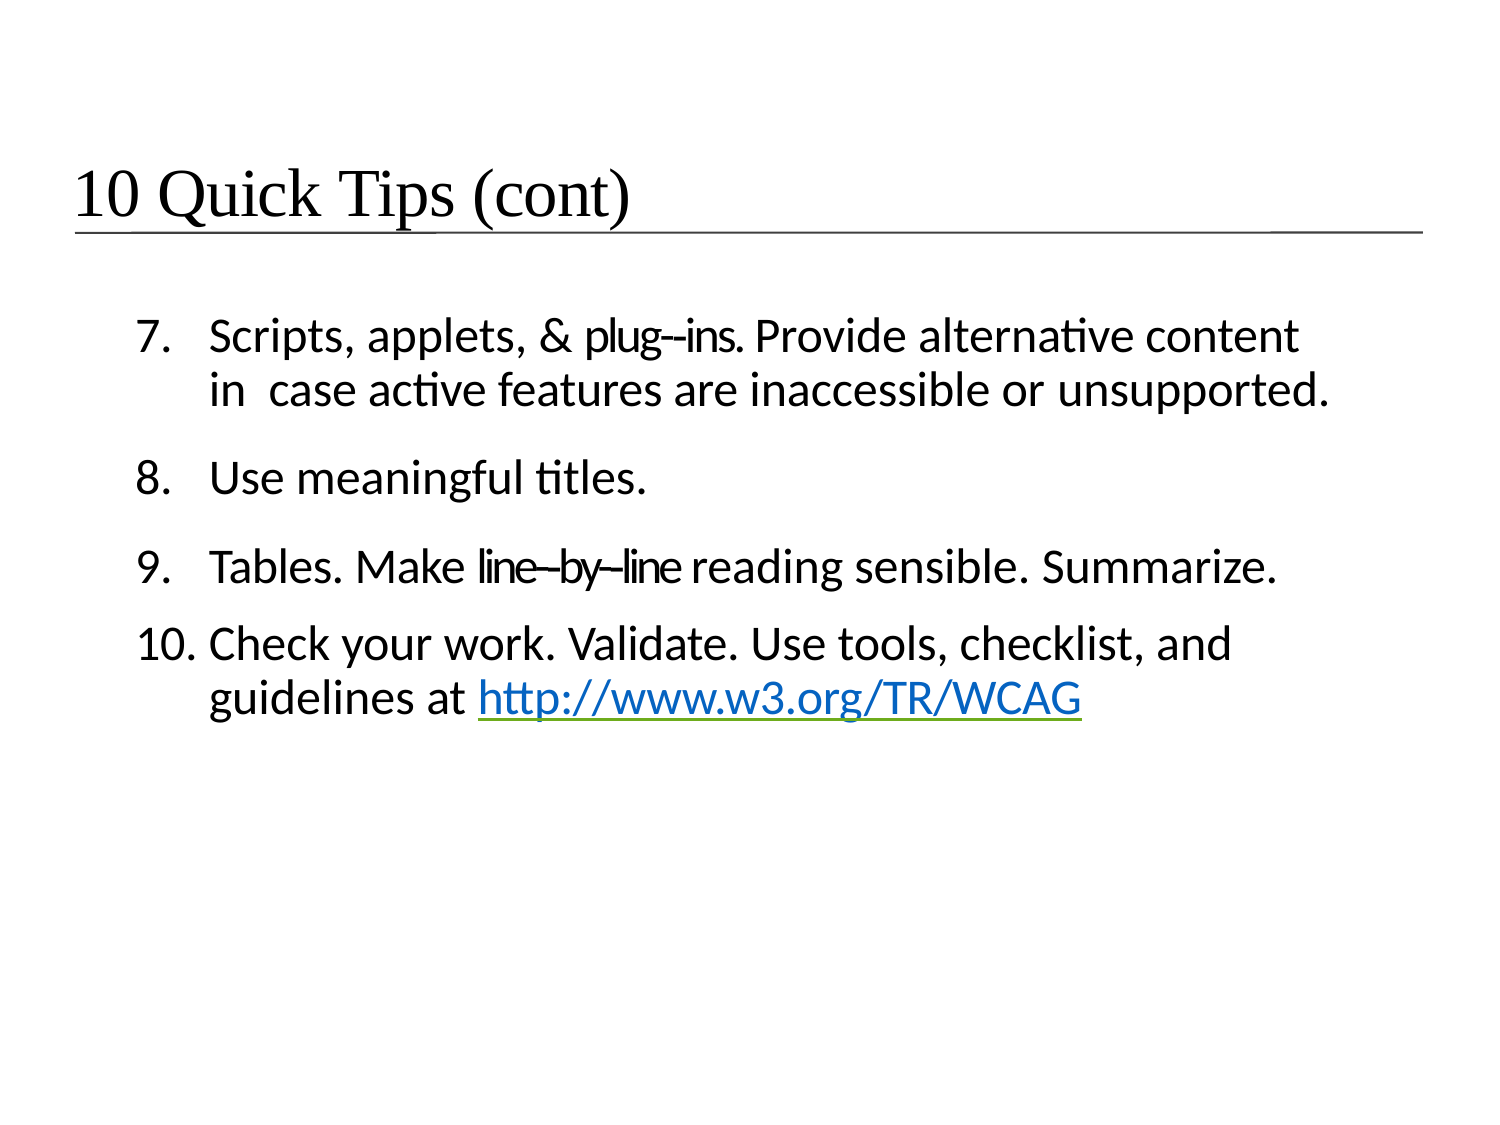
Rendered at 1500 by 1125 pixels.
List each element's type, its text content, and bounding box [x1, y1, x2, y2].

title 10 Quick Tips (cont) [70, 93, 851, 284]
text_box Scripts, applets, & plug-­‐ins. Provide alternative content in case active features are inaccessible or unsupported. Use meaningful titles. Tables. Make line-­‐by-­‐line reading sensible. Summarize. 10. Check your work. Validate. Use tools, checklist, and guidelines at http://www.w3.org/TR/WCAG [132, 299, 1351, 725]
